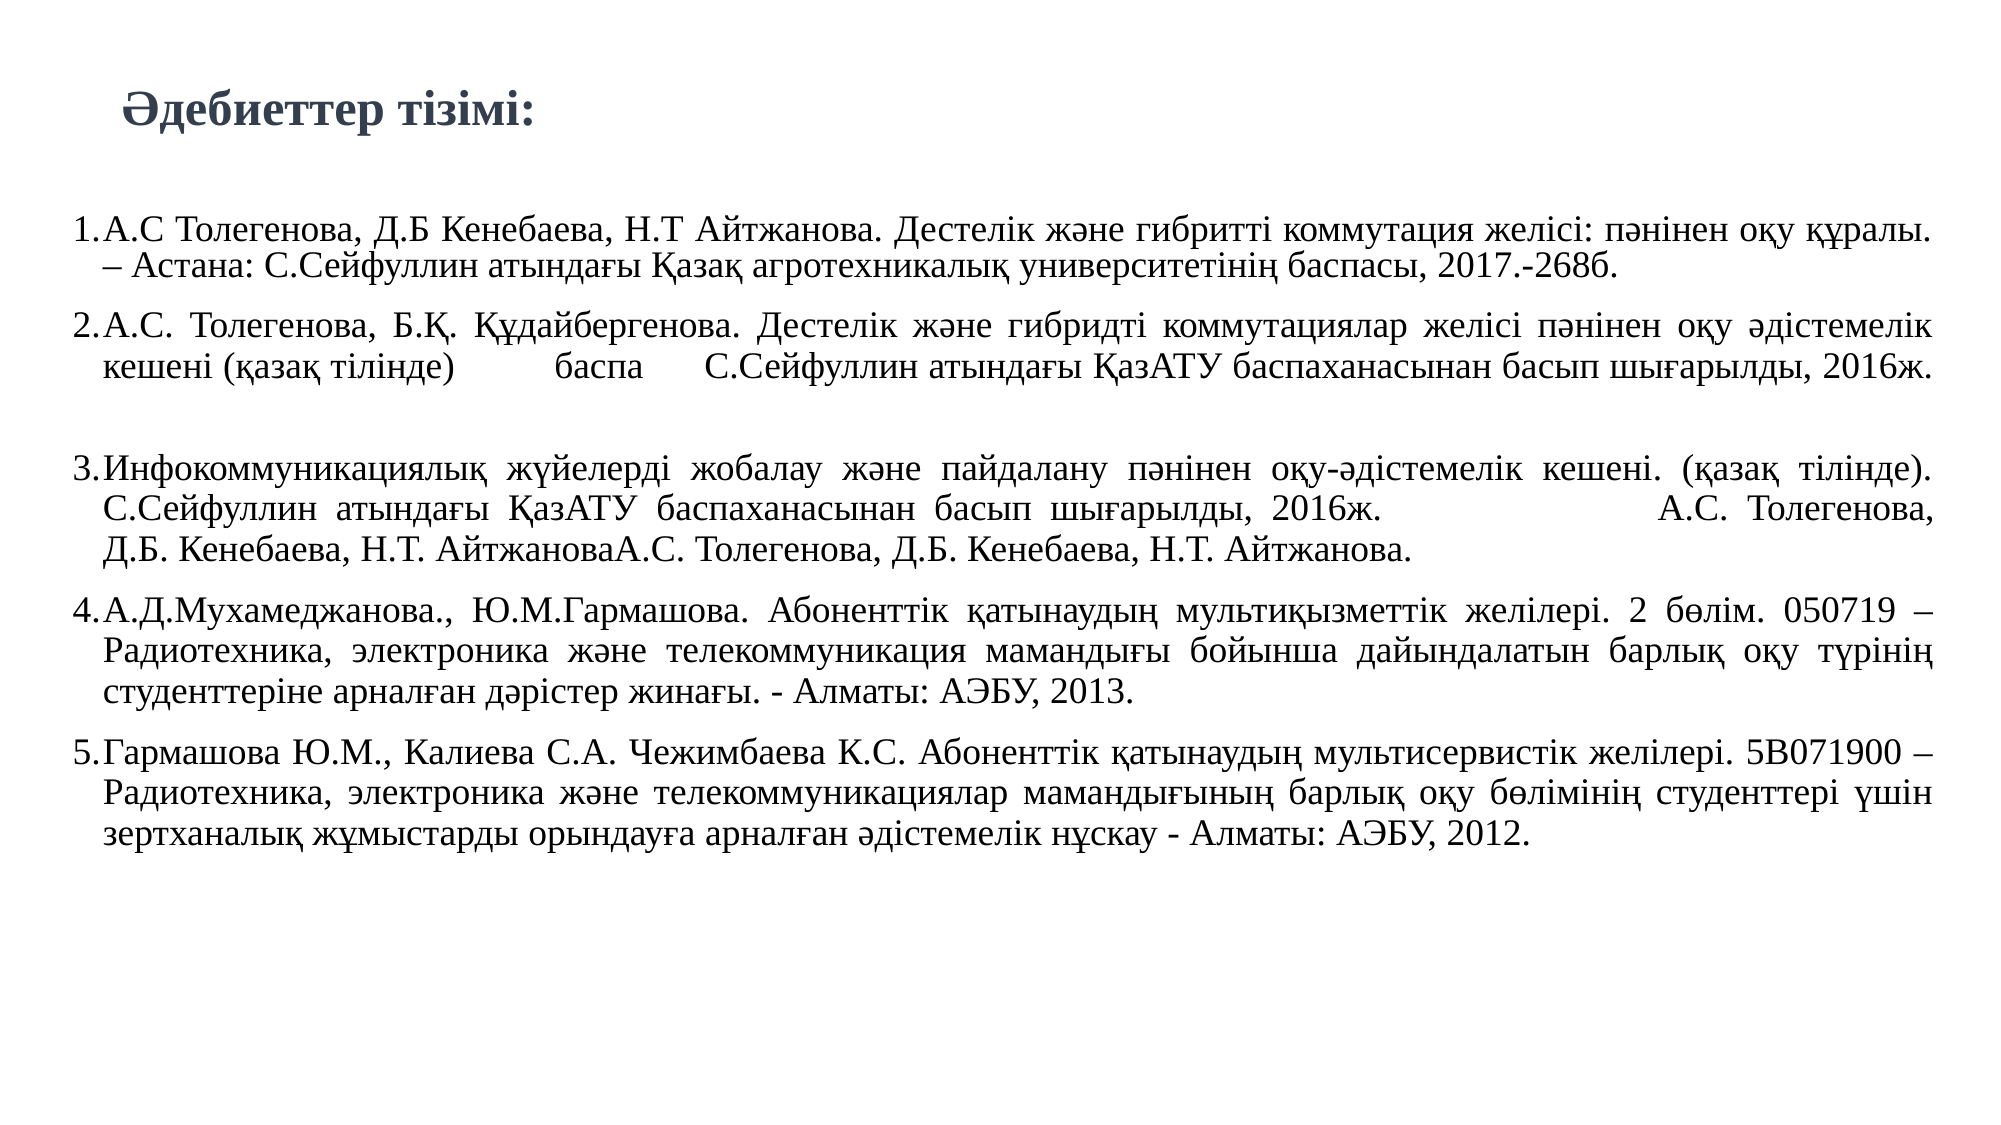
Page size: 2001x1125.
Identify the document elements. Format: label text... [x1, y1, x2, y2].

subtitle А.С Толегенова, Д.Б Кенебаева, Н.Т Айтжанова. Дестелік және гибритті коммутация желісі: пәнінен оқу құралы. – Астана: С.Сейфуллин атындағы Қазақ агротехникалық университетінің баспасы, 2017.-268б. А.С. Толегенова, Б.Қ. Құдайбергенова. Дестелік және гибридті коммутациялар желісі пәнінен оқу әдістемелік кешені (қазақ тілінде) баспа С.Сейфуллин атындағы ҚазАТУ баспаханасынан басып шығарылды, 2016ж. Инфокоммуникациялық жүйелерді жобалау және пайдалану пәнінен оқу-әдістемелік кешені. (қазақ тілінде). С.Сейфуллин атындағы ҚазАТУ баспаханасынан басып шығарылды, 2016ж. А.С. Толегенова, Д.Б. Кенебаева, Н.Т. АйтжановаА.С. Толегенова, Д.Б. Кенебаева, Н.Т. Айтжанова. А.Д.Мухамеджанова., Ю.М.Гармашова. Абоненттік қатынаудың мультиқызметтік желілері. 2 бөлім. 050719 – Радиотехника, электроника және телекоммуникация мамандығы бойынша дайындалатын барлық оқу түрінің студенттеріне арналған дәрістер жинағы. - Алматы: АЭБУ, 2013. Гармашова Ю.М., Калиева С.А. Чежимбаева К.С. Абоненттік қатынаудың мультисервистік желілері. 5В071900 – Радиотехника, электроника және телекоммуникациялар мамандығының барлық оқу бөлімінің студенттері үшін зертханалық жұмыстарды орындауға арналған әдістемелік нұскау - Алматы: АЭБУ, 2012. [43, 205, 1950, 1032]
title Әдебиеттер тізімі: [106, 73, 1349, 145]
